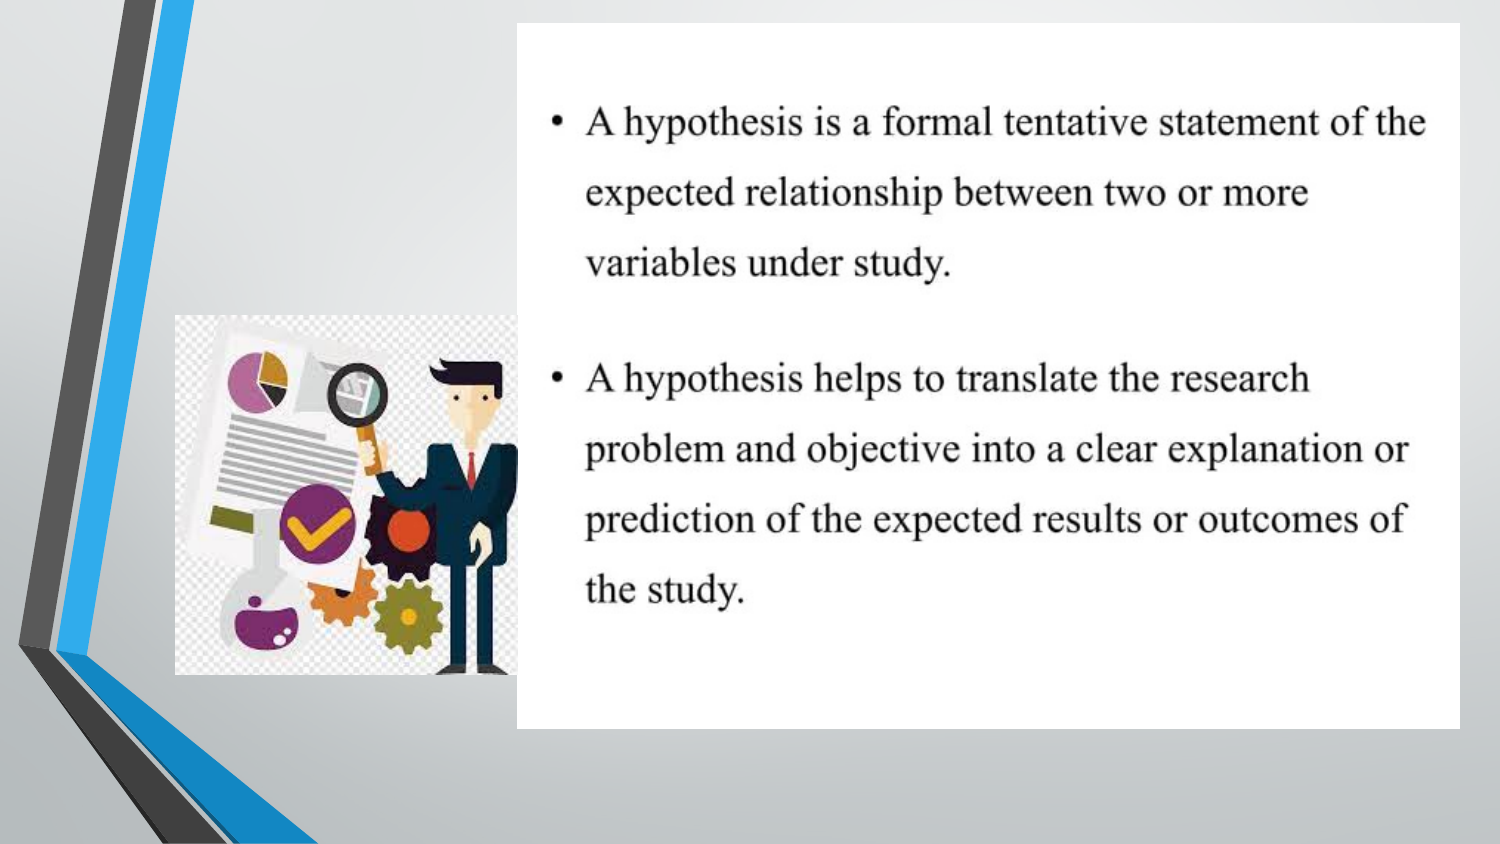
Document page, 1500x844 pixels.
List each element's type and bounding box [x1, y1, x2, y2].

picture [175, 22, 1460, 730]
